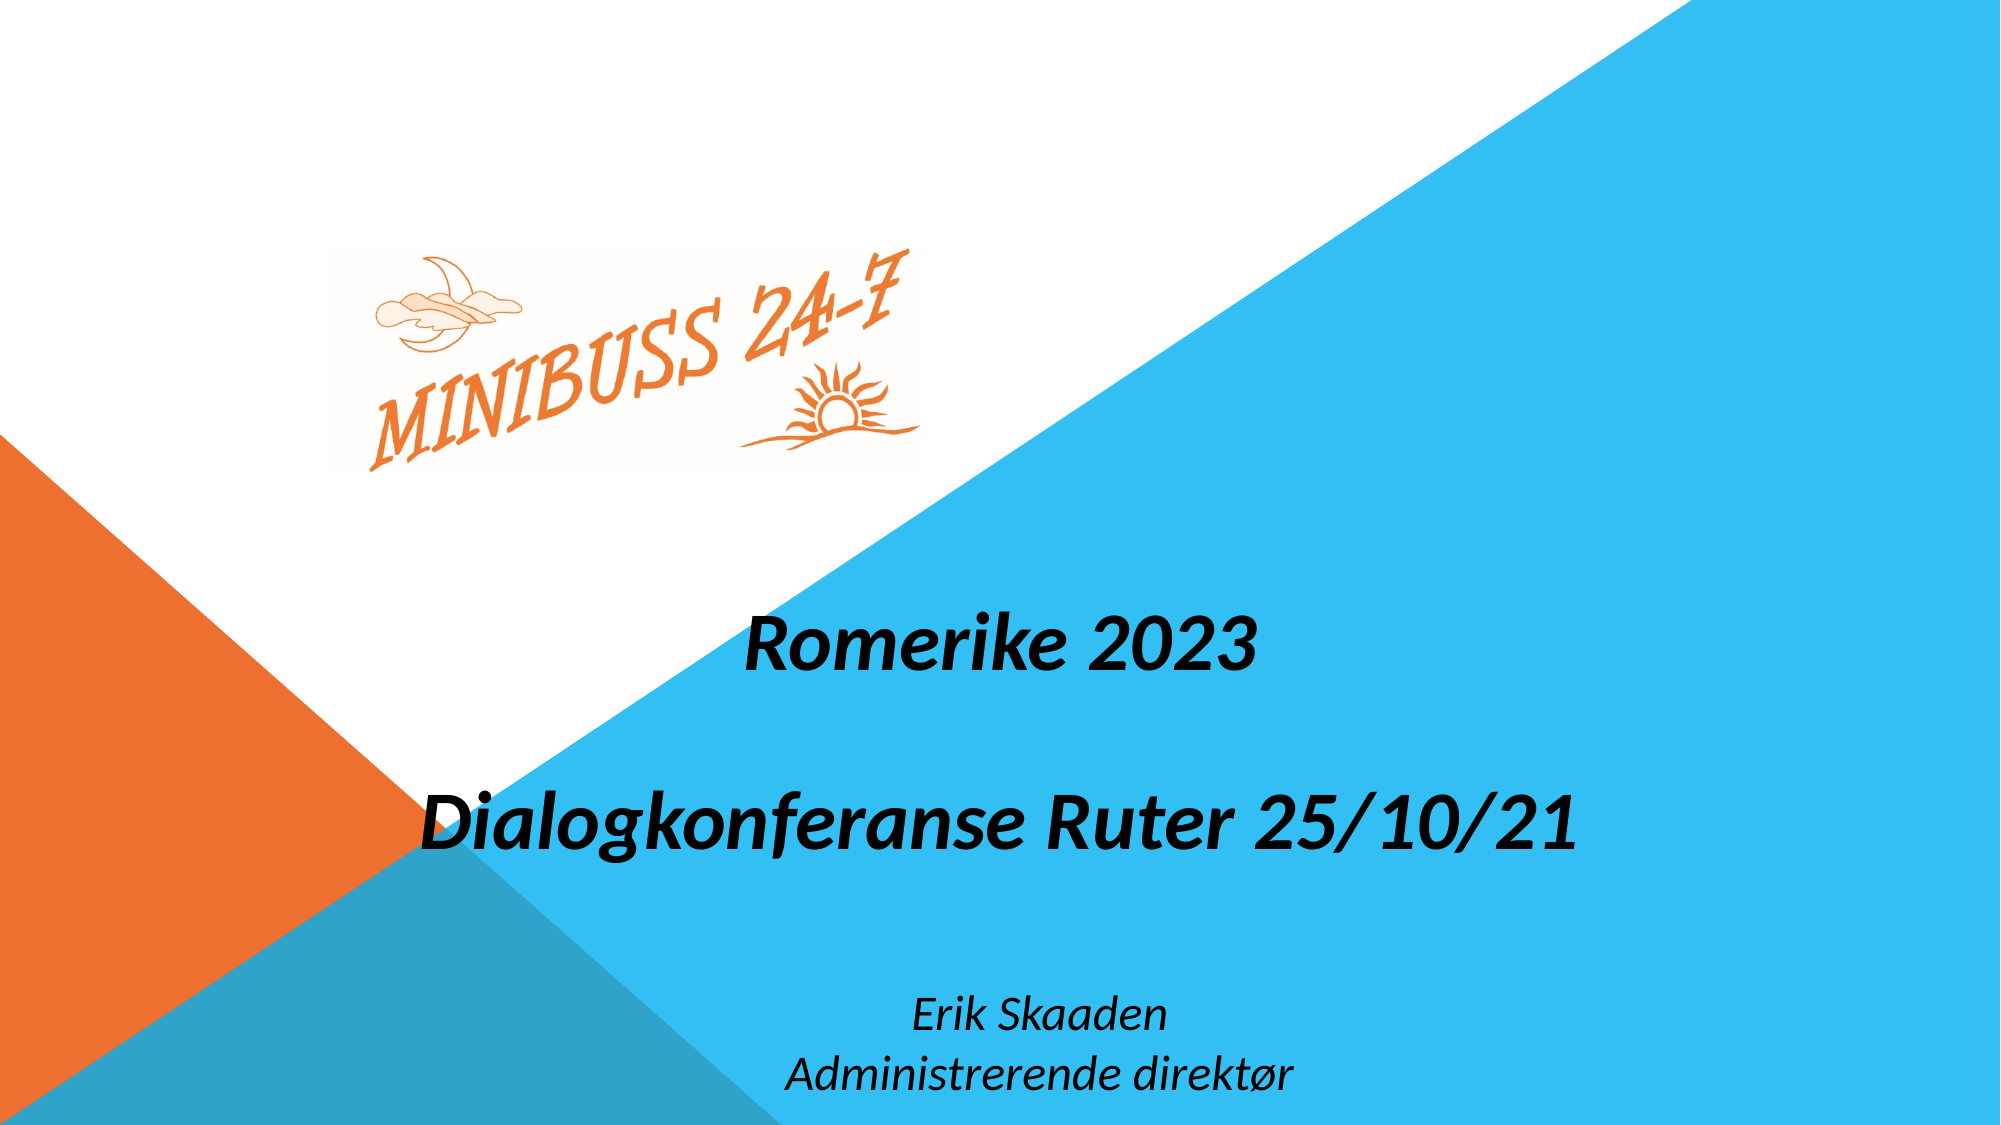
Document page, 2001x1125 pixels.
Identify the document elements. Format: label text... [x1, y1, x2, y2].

text_box Erik Skaaden Administrerende direktør [770, 972, 1310, 1108]
subtitle Romerike 2023 Dialogkonferanse Ruter 25/10/21 [249, 590, 1750, 935]
picture [326, 248, 920, 472]
